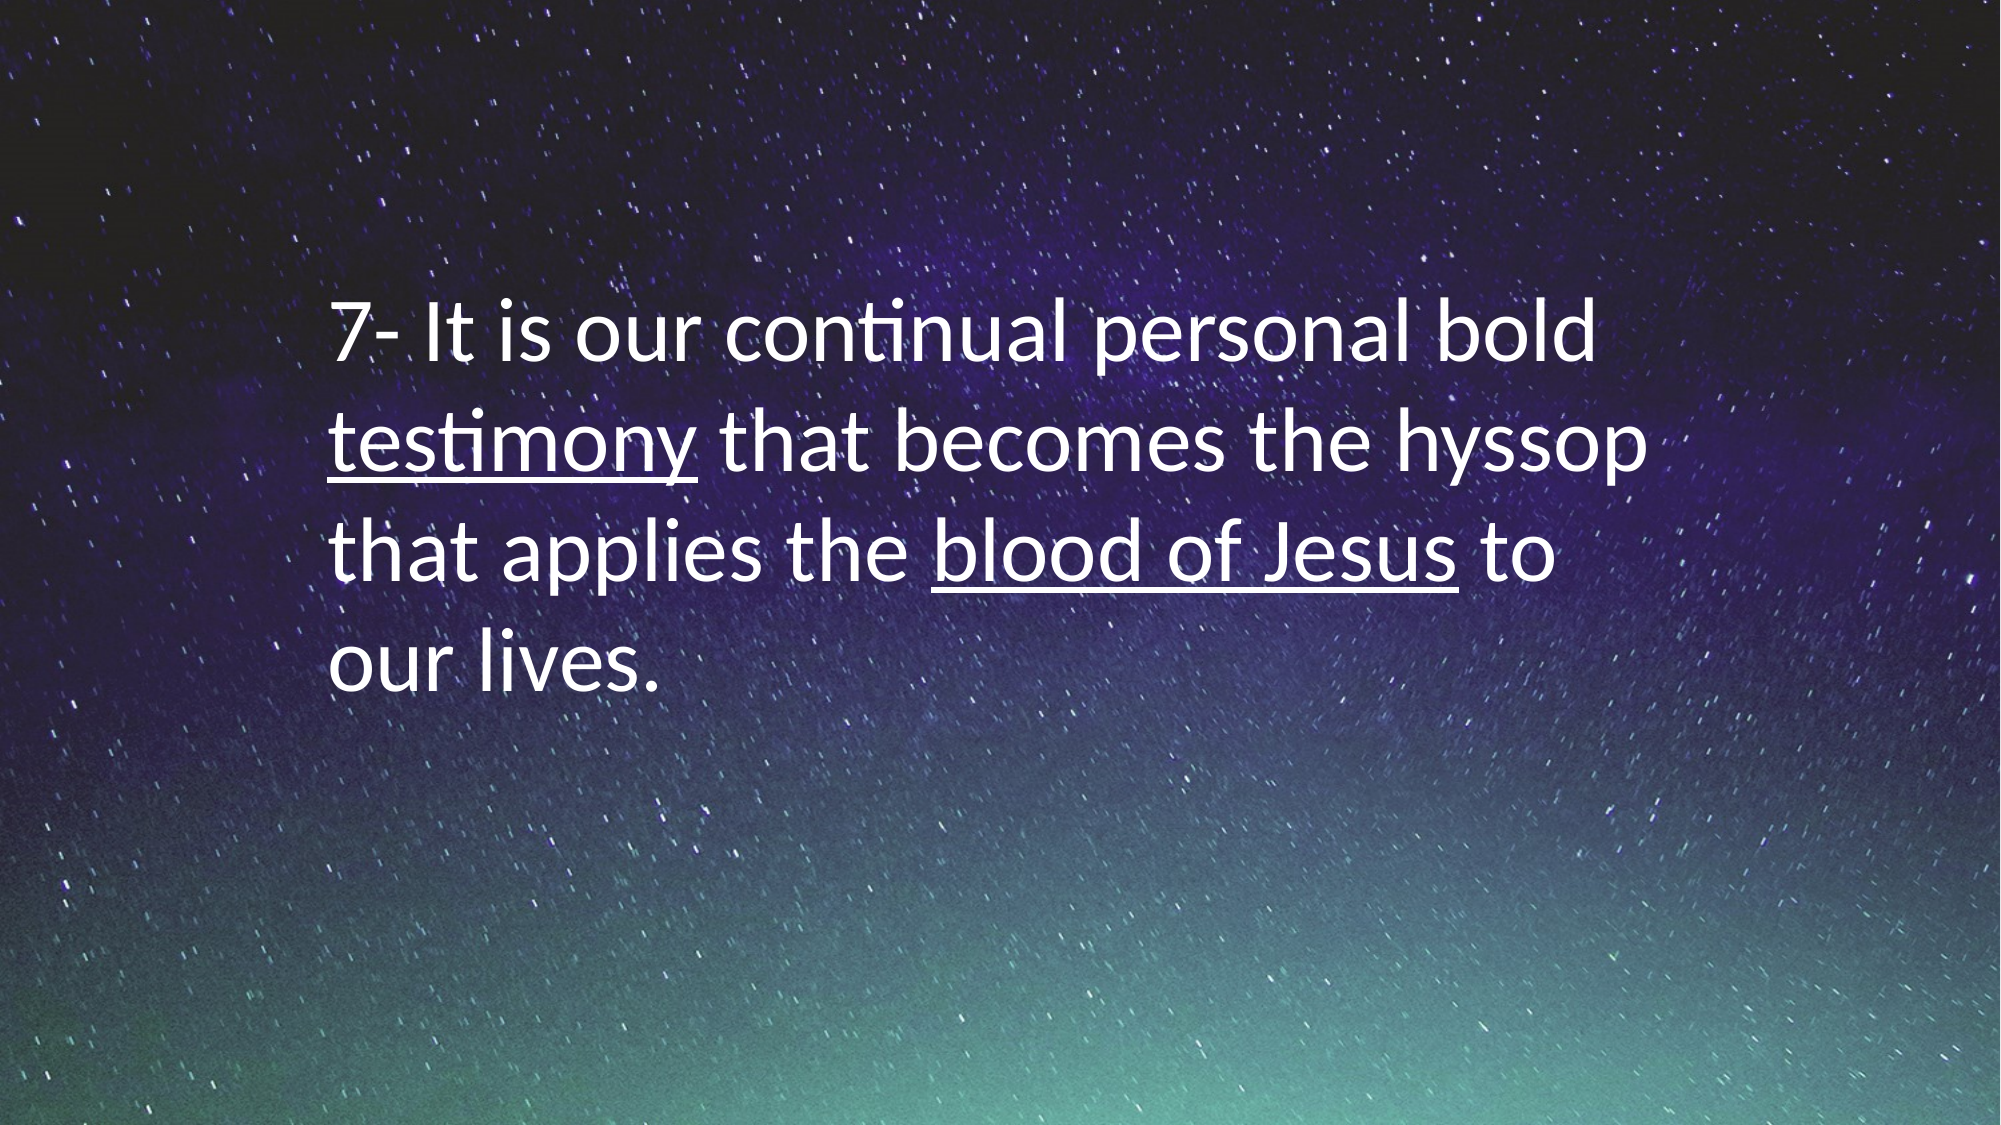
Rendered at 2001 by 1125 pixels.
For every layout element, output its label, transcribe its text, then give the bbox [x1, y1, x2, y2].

picture [0, 0, 2001, 1125]
text_box 7- It is our continual personal bold testimony that becomes the hyssop that applies the blood of Jesus to our lives. [312, 262, 1700, 937]
